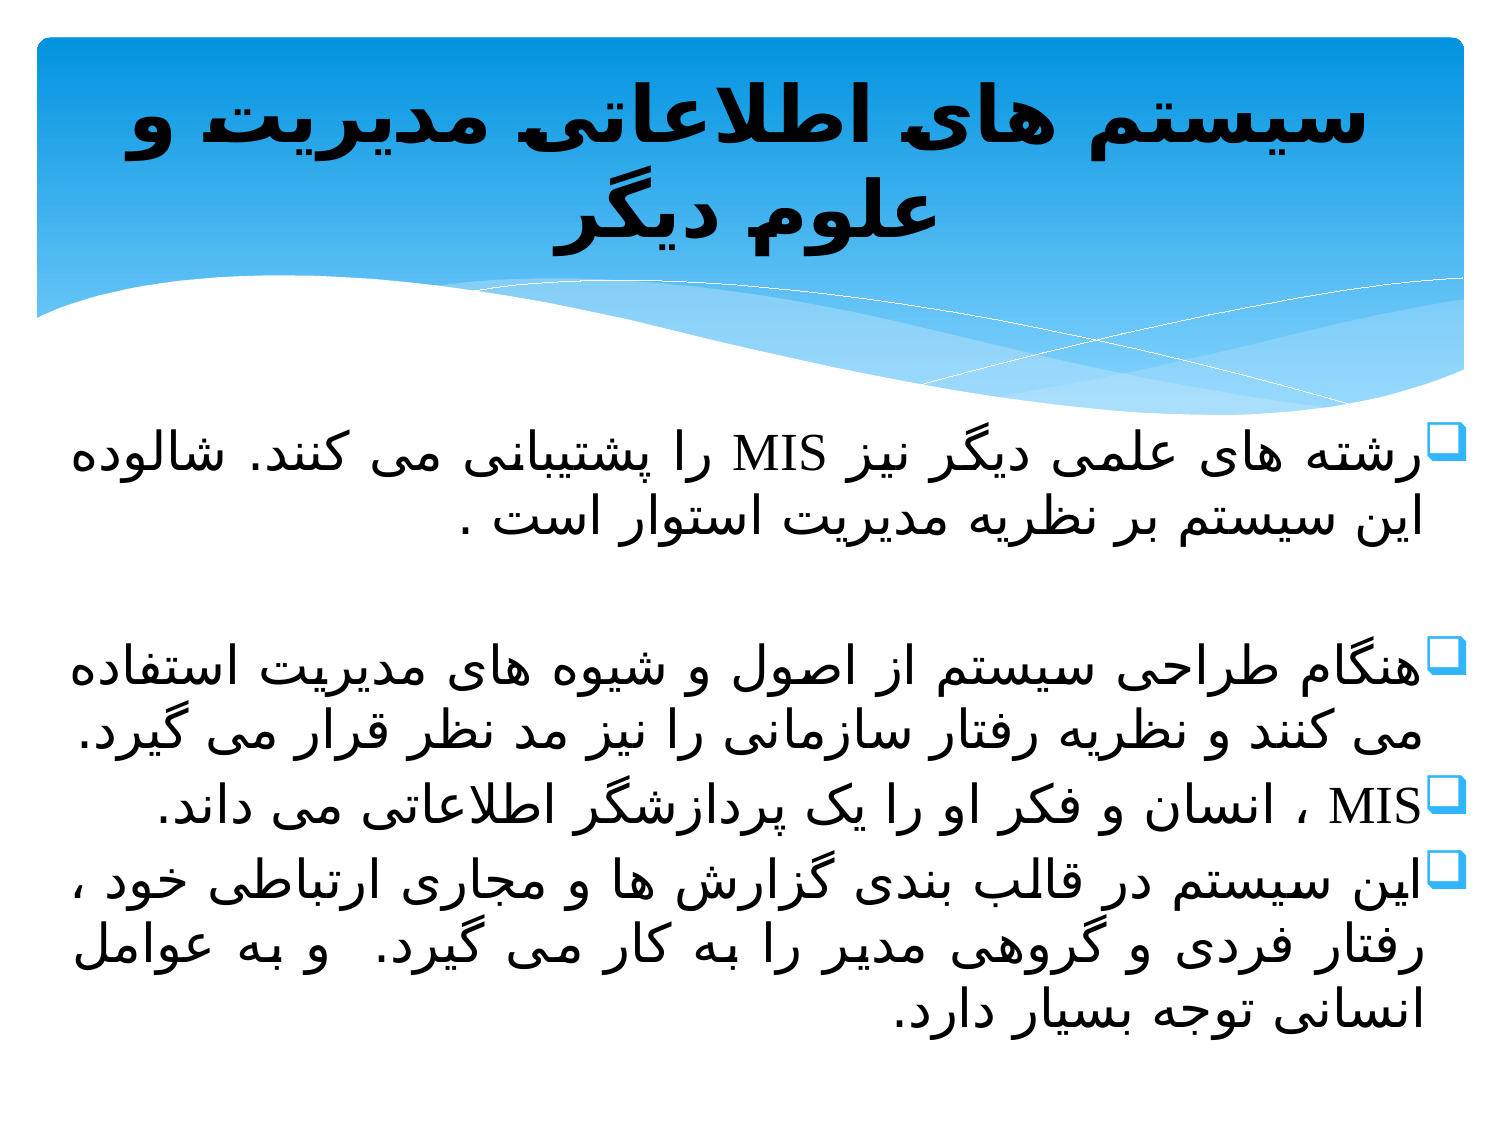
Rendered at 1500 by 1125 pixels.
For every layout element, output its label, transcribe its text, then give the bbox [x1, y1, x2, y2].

list رشته های علمی دیگر نیز MIS را پشتیبانی می کنند. شالوده این سیستم بر نظریه مدیریت استوار است . هنگام طراحی سیستم از اصول و شیوه های مدیریت استفاده می کنند و نظریه رفتار سازمانی را نیز مد نظر قرار می گیرد. MIS ، انسان و فکر او را یک پردازشگر اطلاعاتی می داند. این سیستم در قالب بندی گزارش ها و مجاری ارتباطی خود ، رفتار فردی و گروهی مدیر را به کار می گیرد. و به عوامل انسانی توجه بسیار دارد. [53, 408, 1483, 1071]
title سیستم های اطلاعاتی مدیریت و علوم دیگر [75, 55, 1425, 261]
